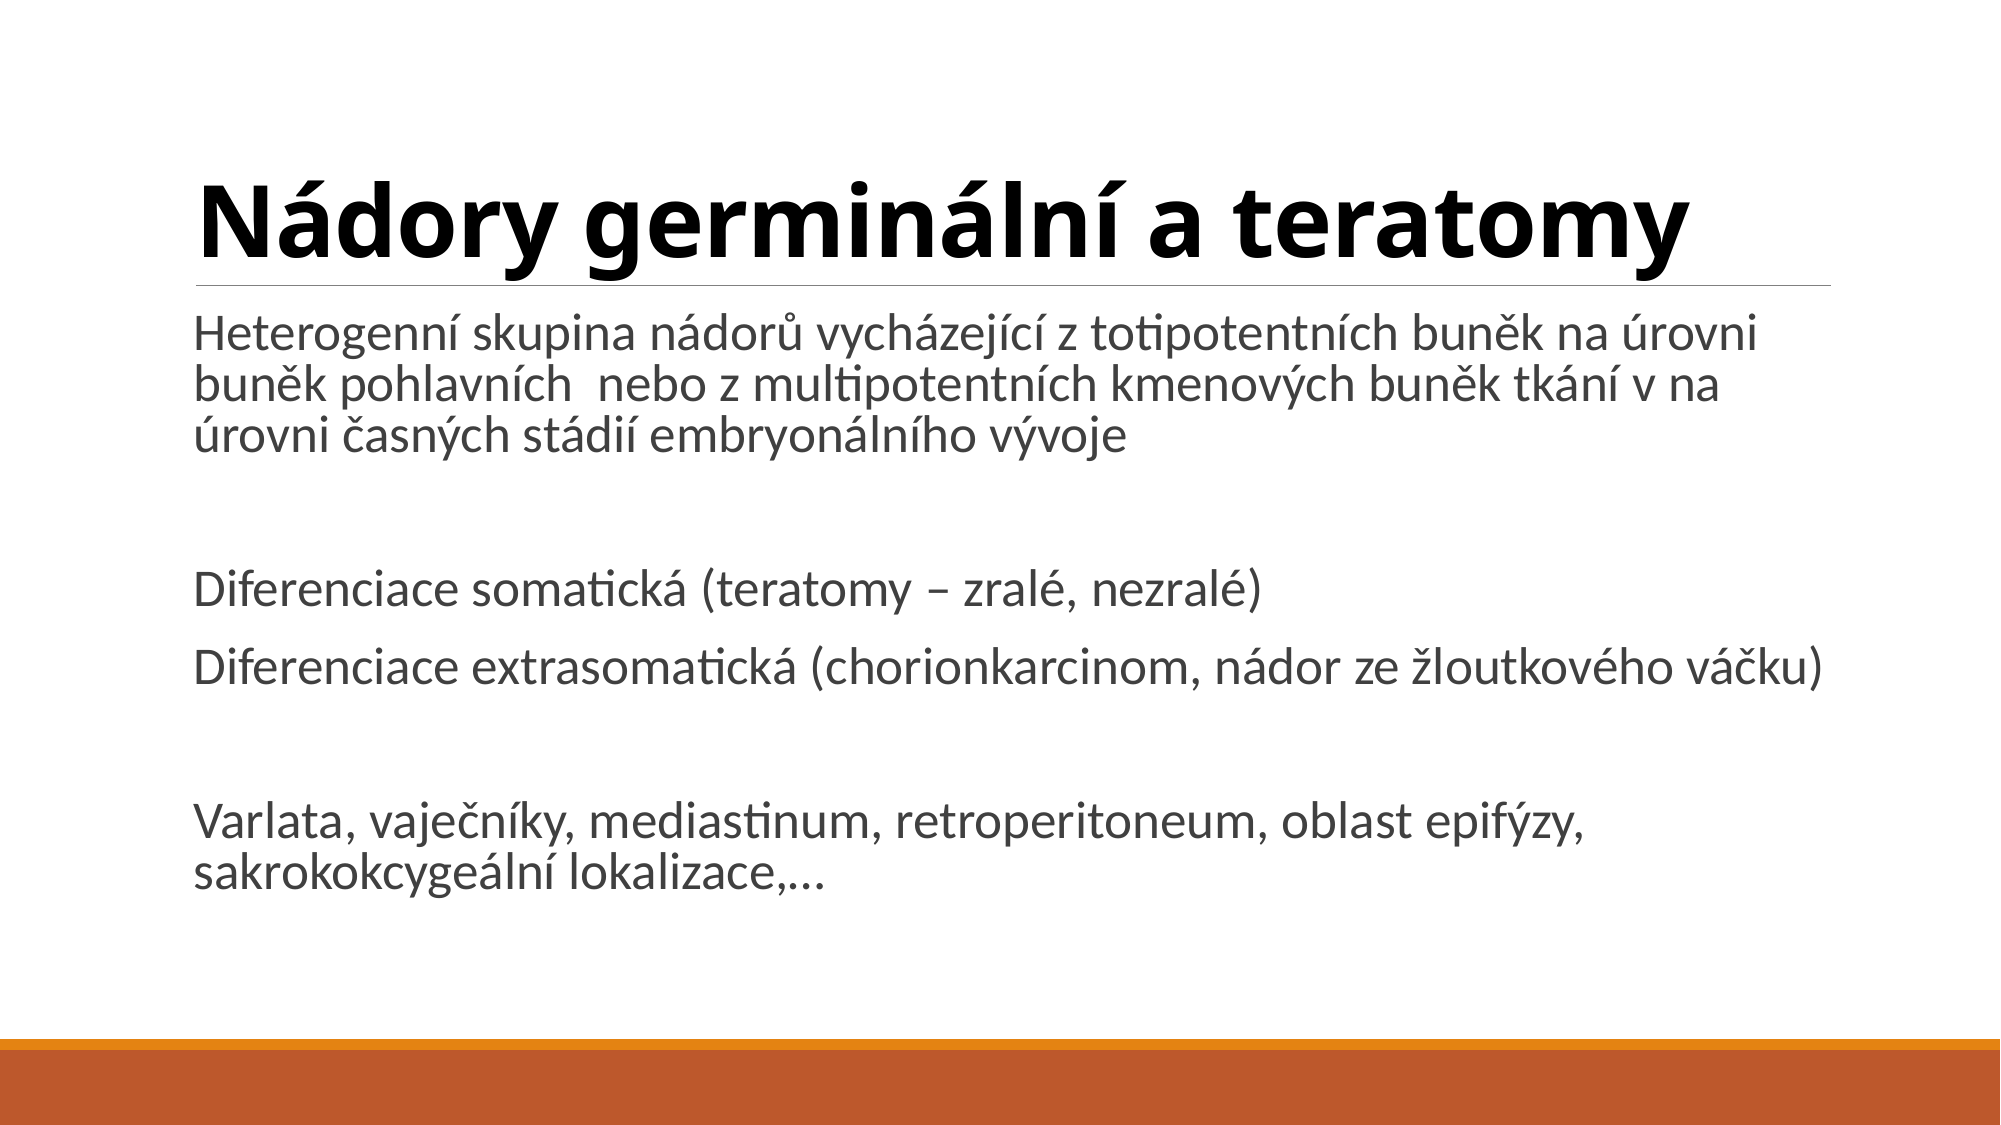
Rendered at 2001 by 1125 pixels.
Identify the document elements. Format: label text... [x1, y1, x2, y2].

list Heterogenní skupina nádorů vycházející z totipotentních buněk na úrovni buněk pohlavních nebo z multipotentních kmenových buněk tkání v na úrovni časných stádií embryonálního vývoje Diferenciace somatická (teratomy – zralé, nezralé) Diferenciace extrasomatická (chorionkarcinom, nádor ze žloutkového váčku) Varlata, vaječníky, mediastinum, retroperitoneum, oblast epifýzy, sakrokokcygeální lokalizace,… [180, 302, 1830, 963]
title Nádory germinální a teratomy [180, 47, 1830, 285]
